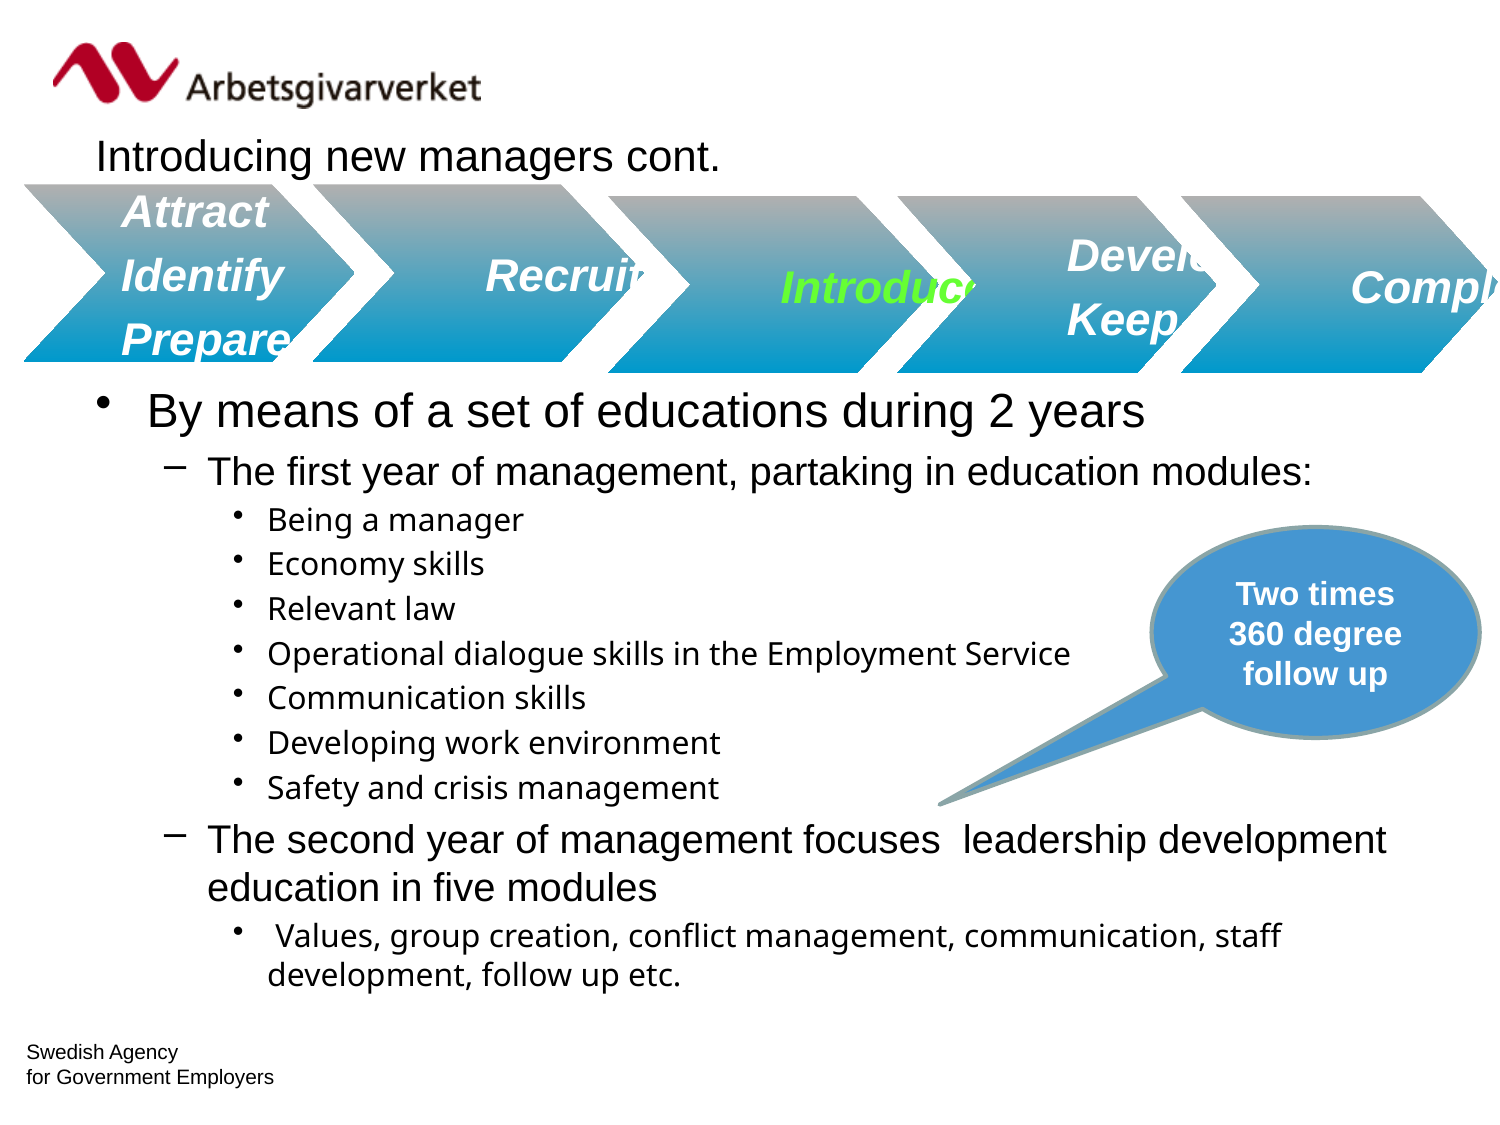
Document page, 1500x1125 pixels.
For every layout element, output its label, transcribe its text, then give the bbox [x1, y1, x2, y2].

text_box Two times 360 degree follow up [937, 524, 1482, 807]
text_box Develop Keep [897, 196, 1217, 374]
text_box Complete [1180, 196, 1500, 374]
text_box Recruit [312, 184, 644, 362]
list Introducing new managers cont. By means of a set of educations during 2 years The first year of management, partaking in education modules: Being a manager Economy skills Relevant law Operational dialogue skills in the Employment Service Communication skills Developing work environment Safety and crisis management The second year of management focuses leadership development education in five modules Values, group creation, conflict management, communication, staff development, follow up etc. [80, 58, 1432, 1006]
picture [53, 42, 481, 109]
text_box Attract Identify Prepare [23, 184, 355, 362]
text_box Introduce [608, 196, 939, 374]
